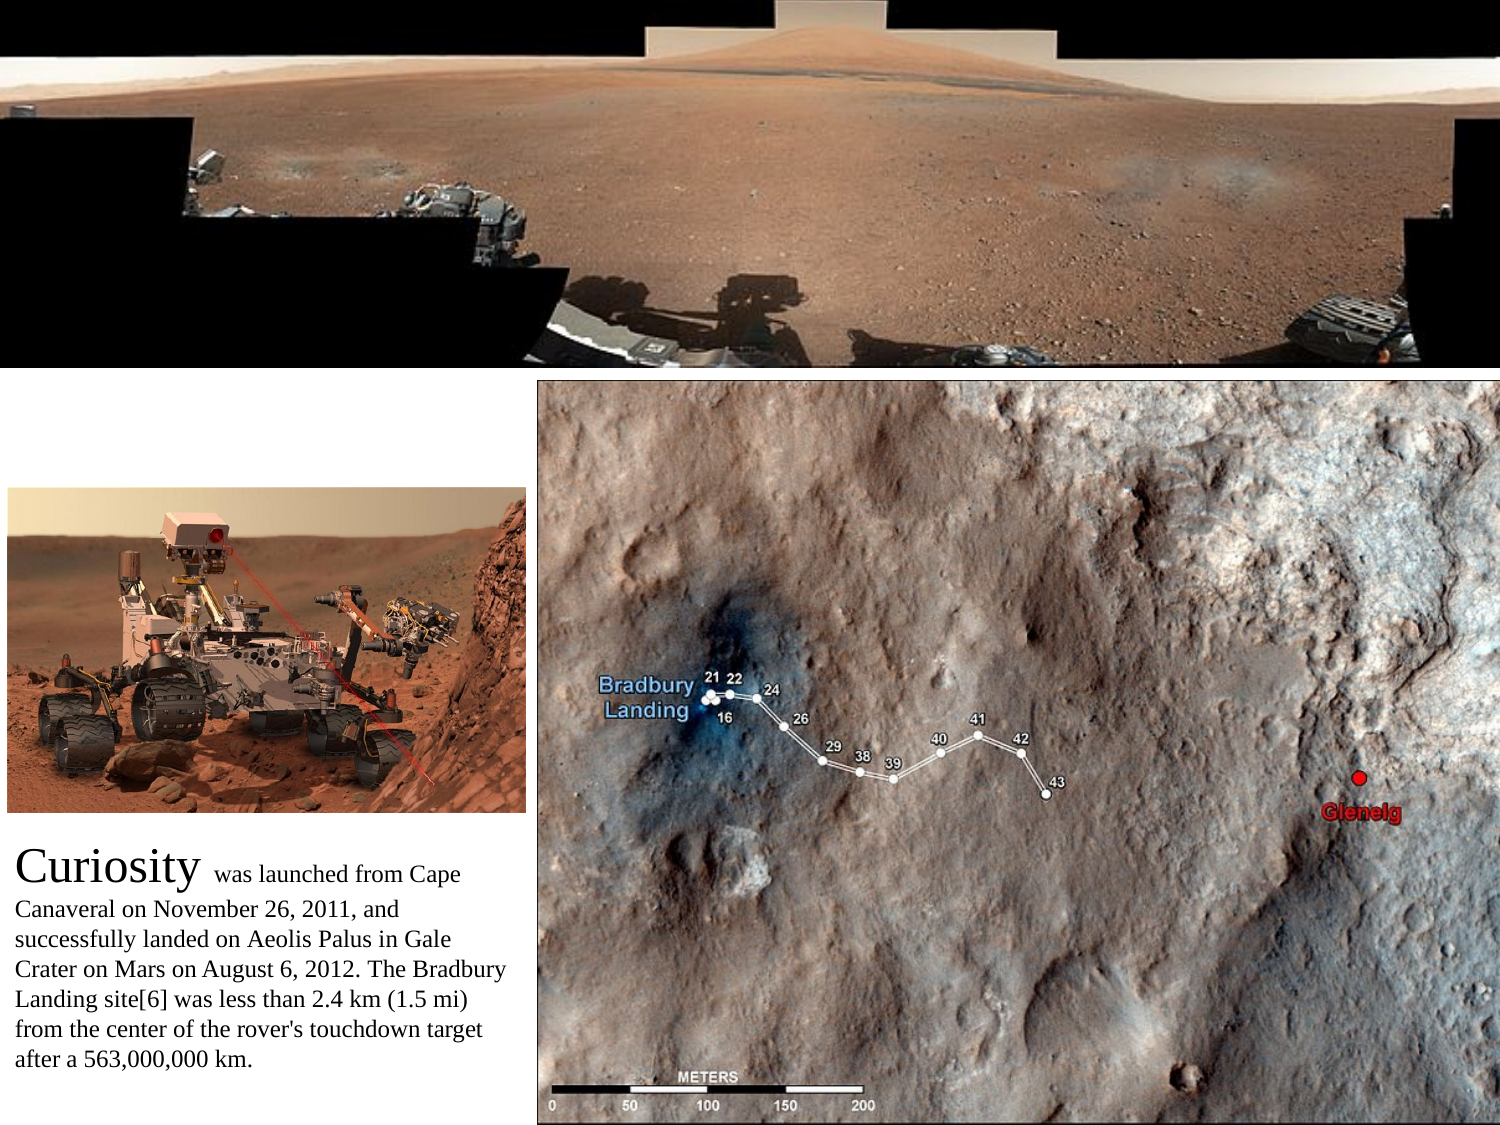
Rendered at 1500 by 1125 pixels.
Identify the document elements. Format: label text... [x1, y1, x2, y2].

picture [0, 0, 1500, 368]
picture [7, 487, 526, 813]
text_box Curiosity was launched from Cape Canaveral on November 26, 2011, and successfully landed on Aeolis Palus in Gale Crater on Mars on August 6, 2012. The Bradbury Landing site[6] was less than 2.4 km (1.5 mi) from the center of the rover's touchdown target after a 563,000,000 km. [0, 824, 525, 1080]
picture [537, 380, 1500, 1125]
